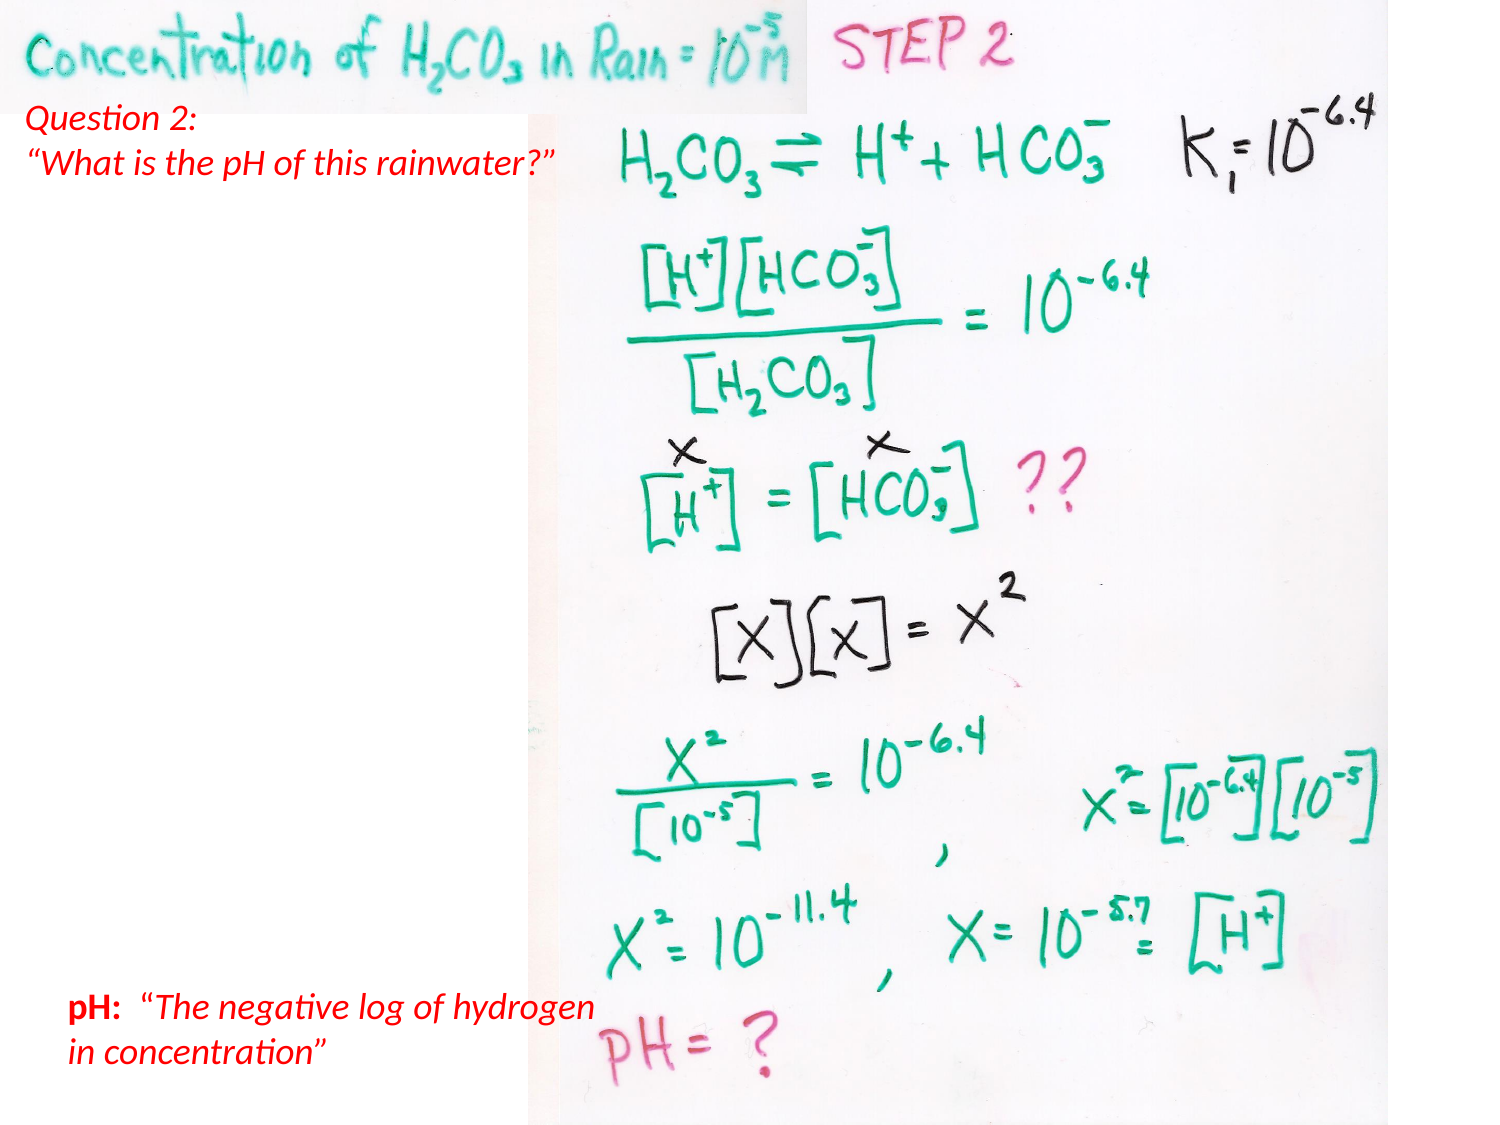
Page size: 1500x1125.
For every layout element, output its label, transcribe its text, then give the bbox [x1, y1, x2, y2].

text_box Question 2: “What is the pH of this rainwater?” [9, 122, 523, 191]
picture [0, 0, 1388, 1125]
text_box pH: “The negative log of hydrogen in concentration” [52, 974, 523, 1080]
